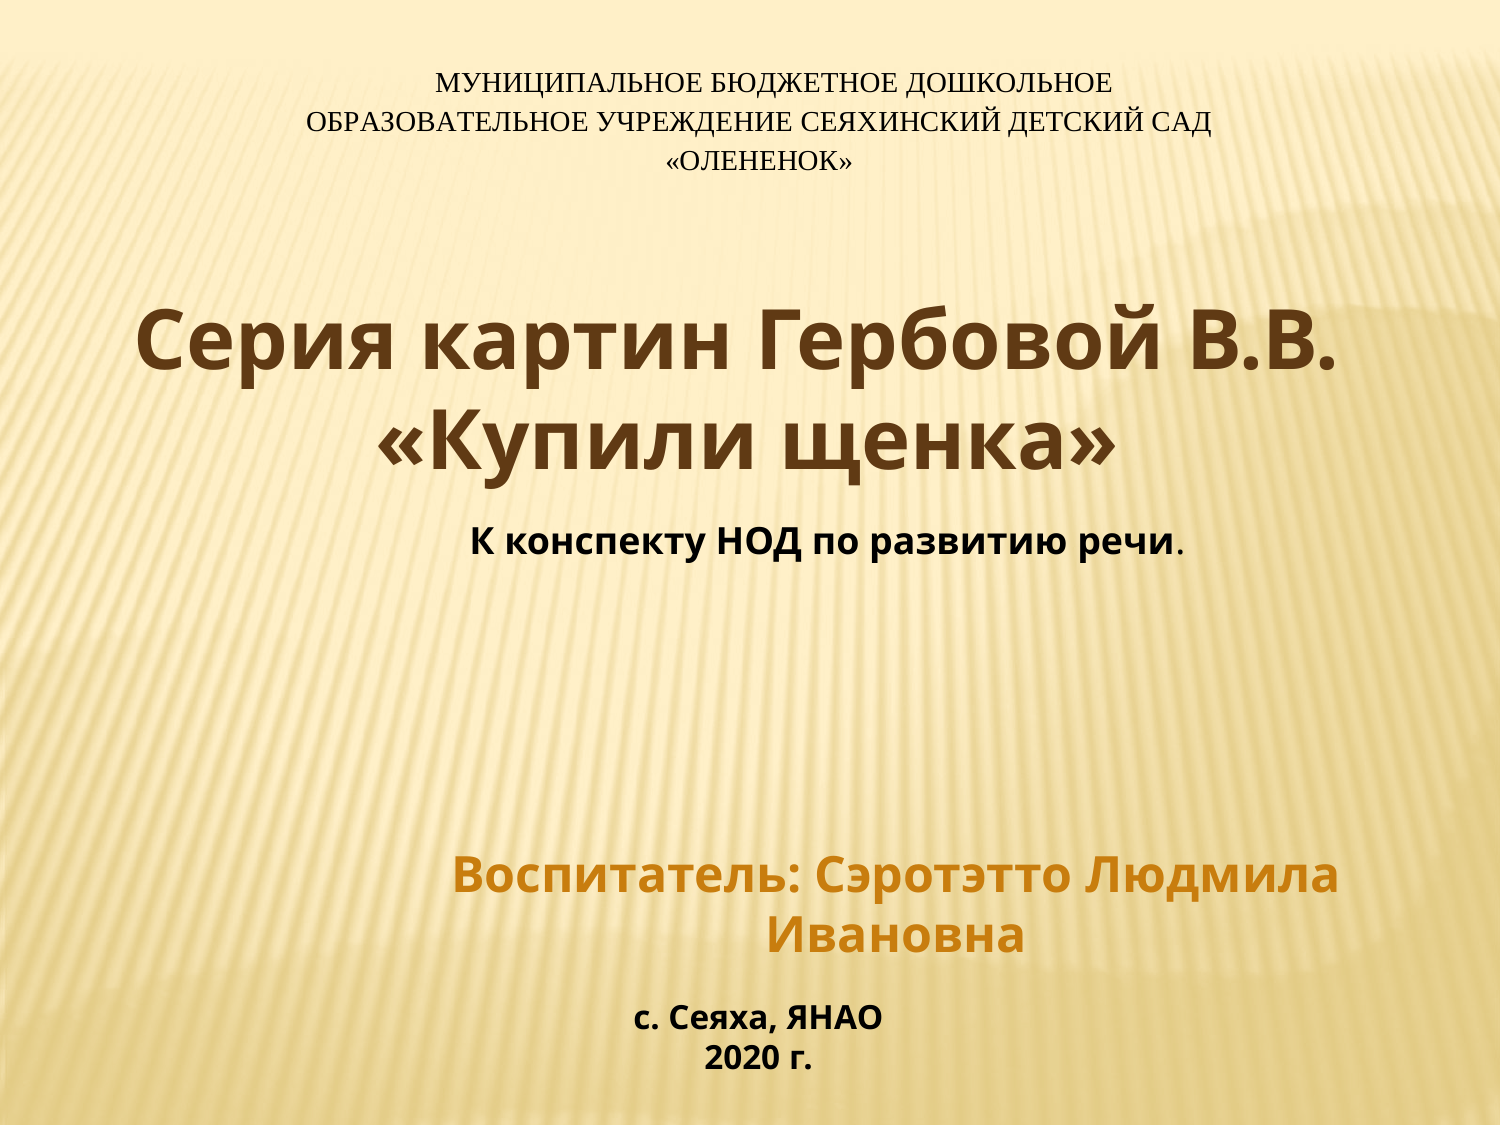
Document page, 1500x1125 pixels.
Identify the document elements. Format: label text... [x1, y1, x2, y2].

text_box Серия картин Гербовой В.В. «Купили щенка» [118, 278, 1377, 494]
text_box Воспитатель: Сэротэтто Людмила Ивановна [324, 834, 1468, 970]
picture [272, 65, 1245, 221]
text_box К конспекту НОД по развитию речи. [454, 509, 1205, 570]
text_box с. Сеяха, ЯНАО 2020 г. [618, 988, 899, 1084]
